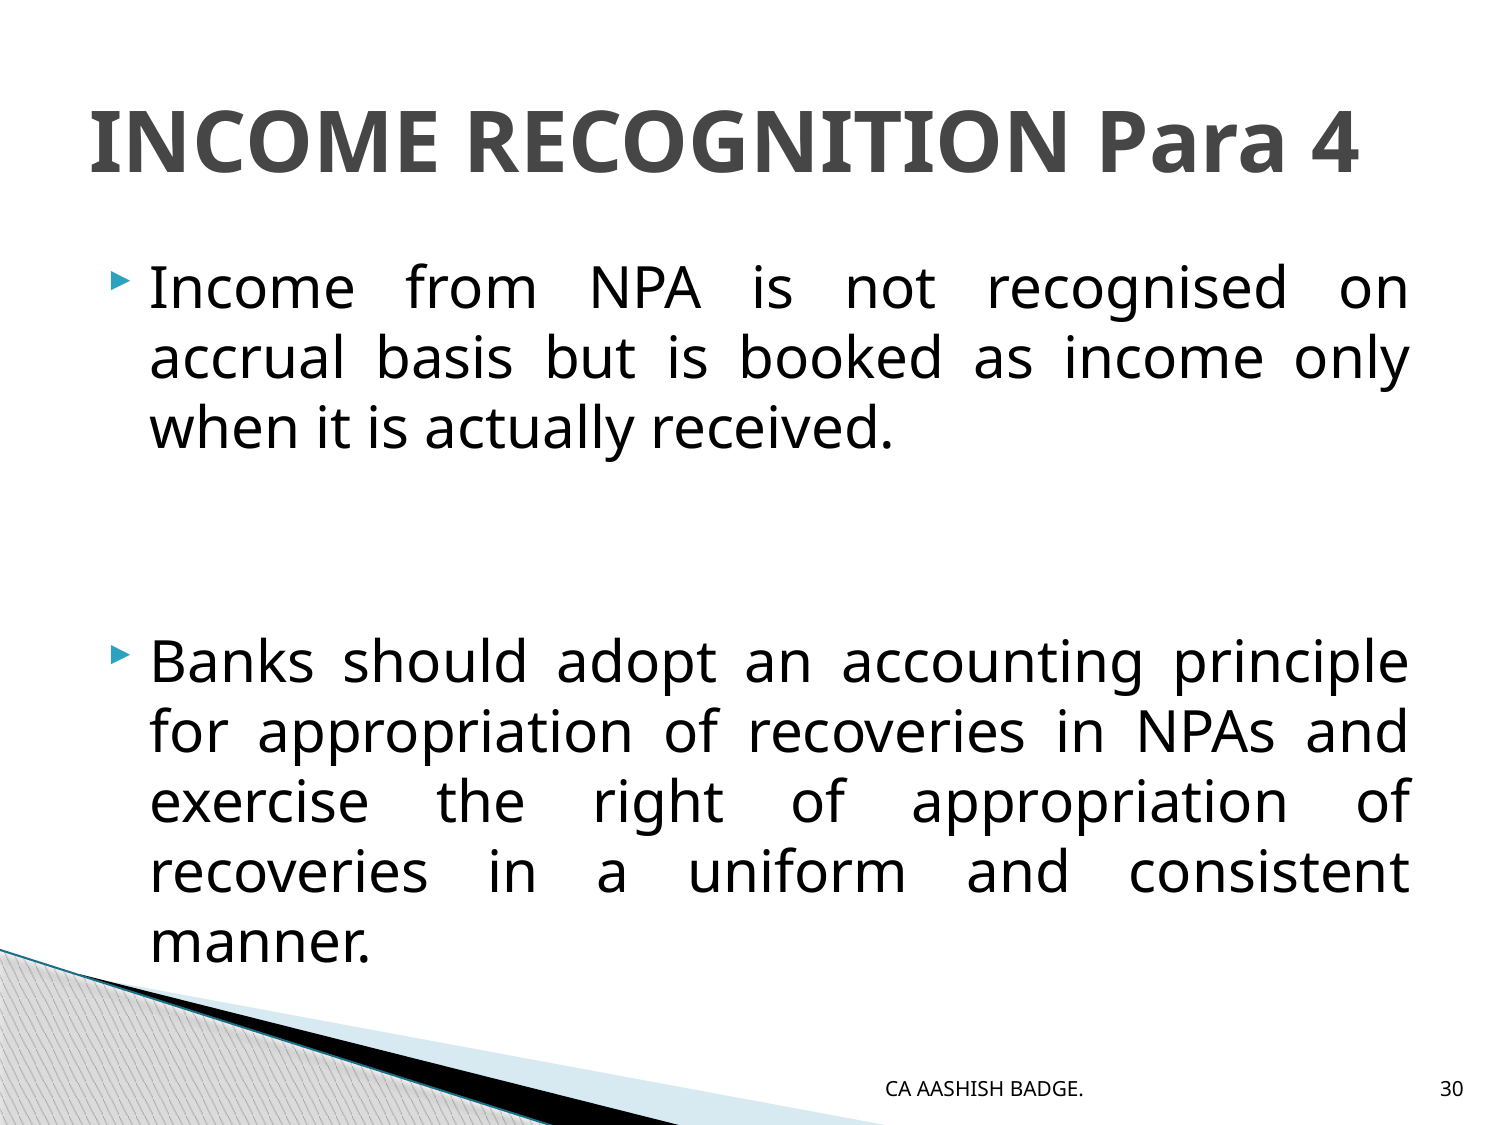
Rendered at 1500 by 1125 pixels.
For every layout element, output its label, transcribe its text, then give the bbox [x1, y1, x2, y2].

list Income from NPA is not recognised on accrual basis but is booked as income only when it is actually received. Banks should adopt an accounting principle for appropriation of recoveries in NPAs and exercise the right of appropriation of recoveries in a uniform and consistent manner. [75, 243, 1425, 986]
footer CA AASHISH BADGE. [718, 1051, 1105, 1112]
slide_number 30 [1418, 1051, 1479, 1112]
title INCOME RECOGNITION Para 4 [75, 45, 1425, 233]
